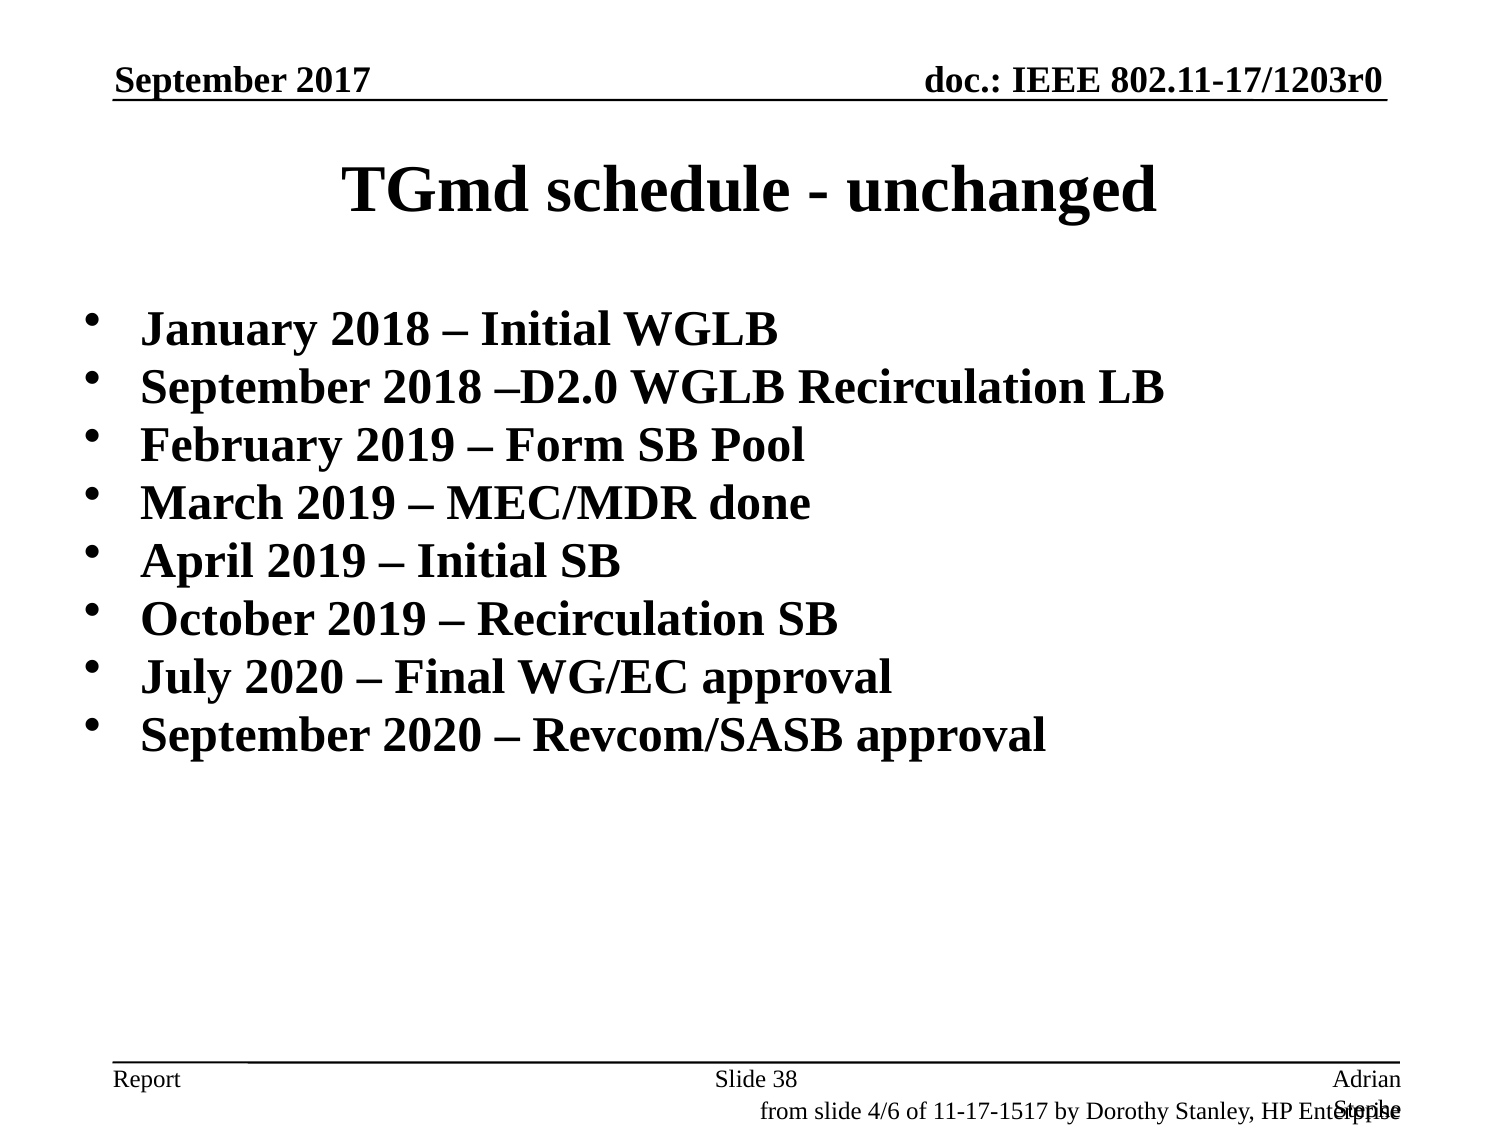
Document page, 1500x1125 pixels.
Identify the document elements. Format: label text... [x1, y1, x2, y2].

list January 2018 – Initial WGLB September 2018 –D2.0 WGLB Recirculation LB February 2019 – Form SB Pool March 2019 – MEC/MDR done April 2019 – Initial SB October 2019 – Recirculation SB July 2020 – Final WG/EC approval September 2020 – Revcom/SASB approval [68, 299, 1444, 838]
slide_number Slide 38 [711, 1061, 801, 1087]
title TGmd schedule - unchanged [112, 137, 1388, 299]
footer Adrian Stephens, Intel Corporation [1324, 1061, 1402, 1087]
text_box from slide 4/6 of 11-17-1517 by Dorothy Stanley, HP Enterprise [343, 1087, 1417, 1125]
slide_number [114, 54, 374, 101]
